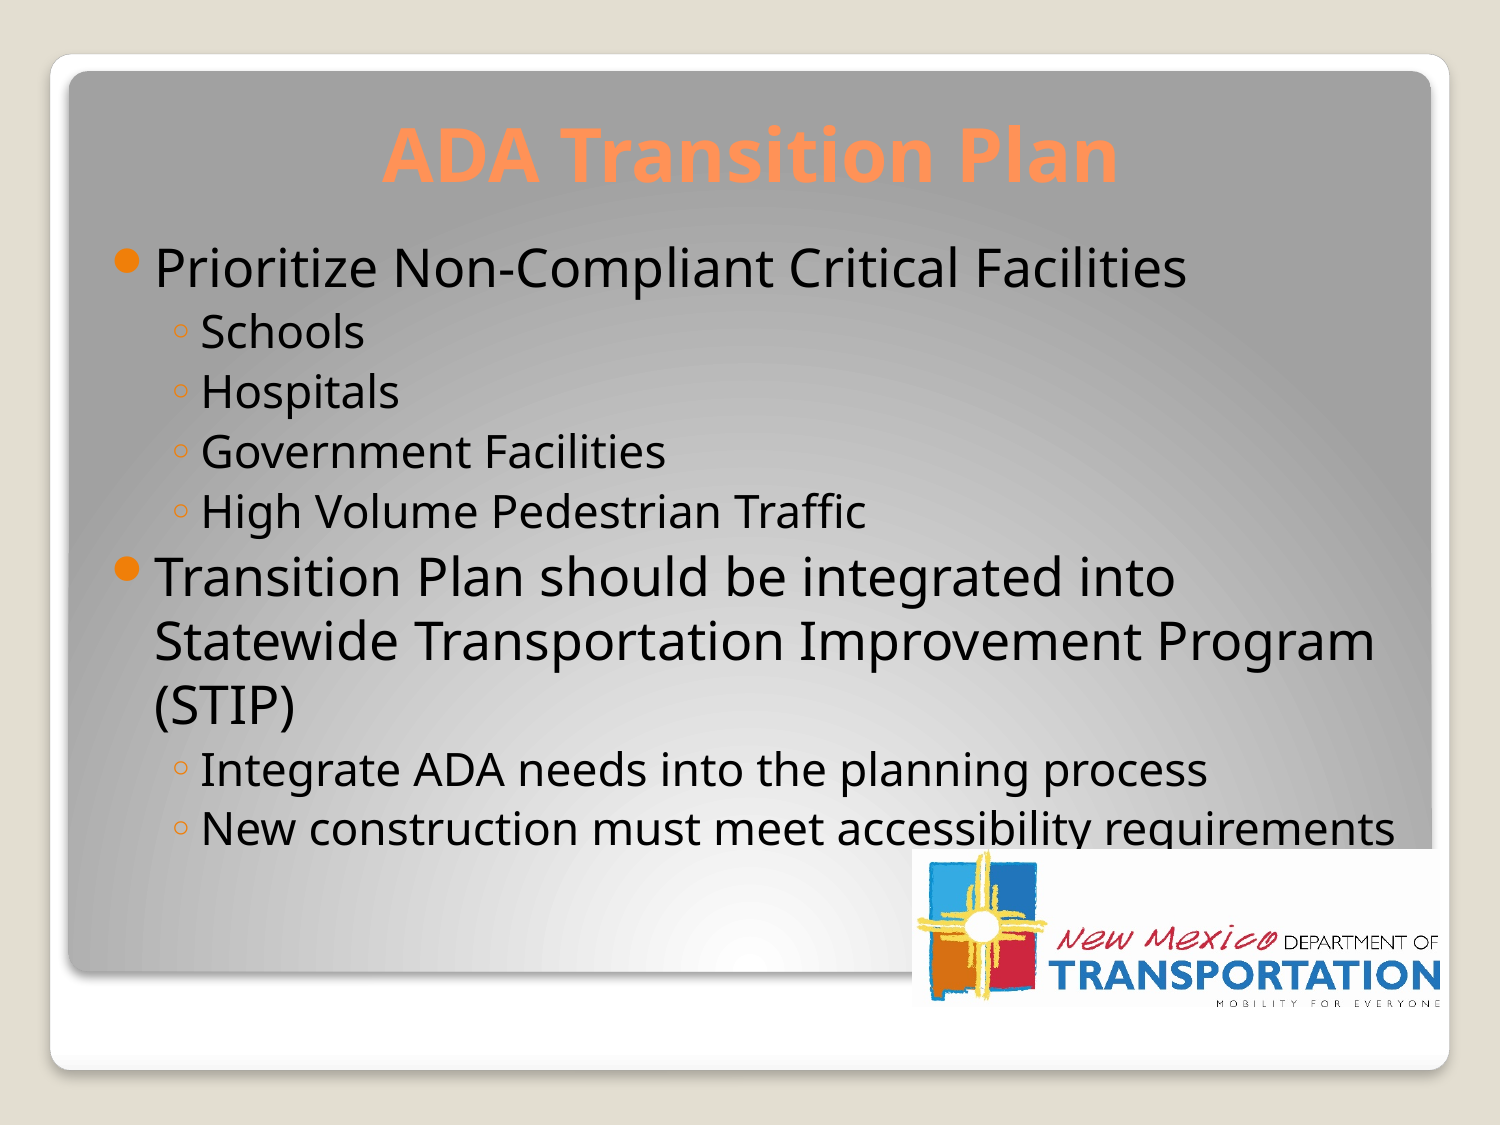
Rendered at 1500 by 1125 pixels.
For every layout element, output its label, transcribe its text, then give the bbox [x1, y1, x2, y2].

picture [912, 849, 1440, 1007]
title ADA Transition Plan [80, 32, 1424, 205]
list Prioritize Non-Compliant Critical Facilities Schools Hospitals Government Facilities High Volume Pedestrian Traffic Transition Plan should be integrated into Statewide Transportation Improvement Program (STIP) Integrate ADA needs into the planning process New construction must meet accessibility requirements [80, 218, 1424, 906]
